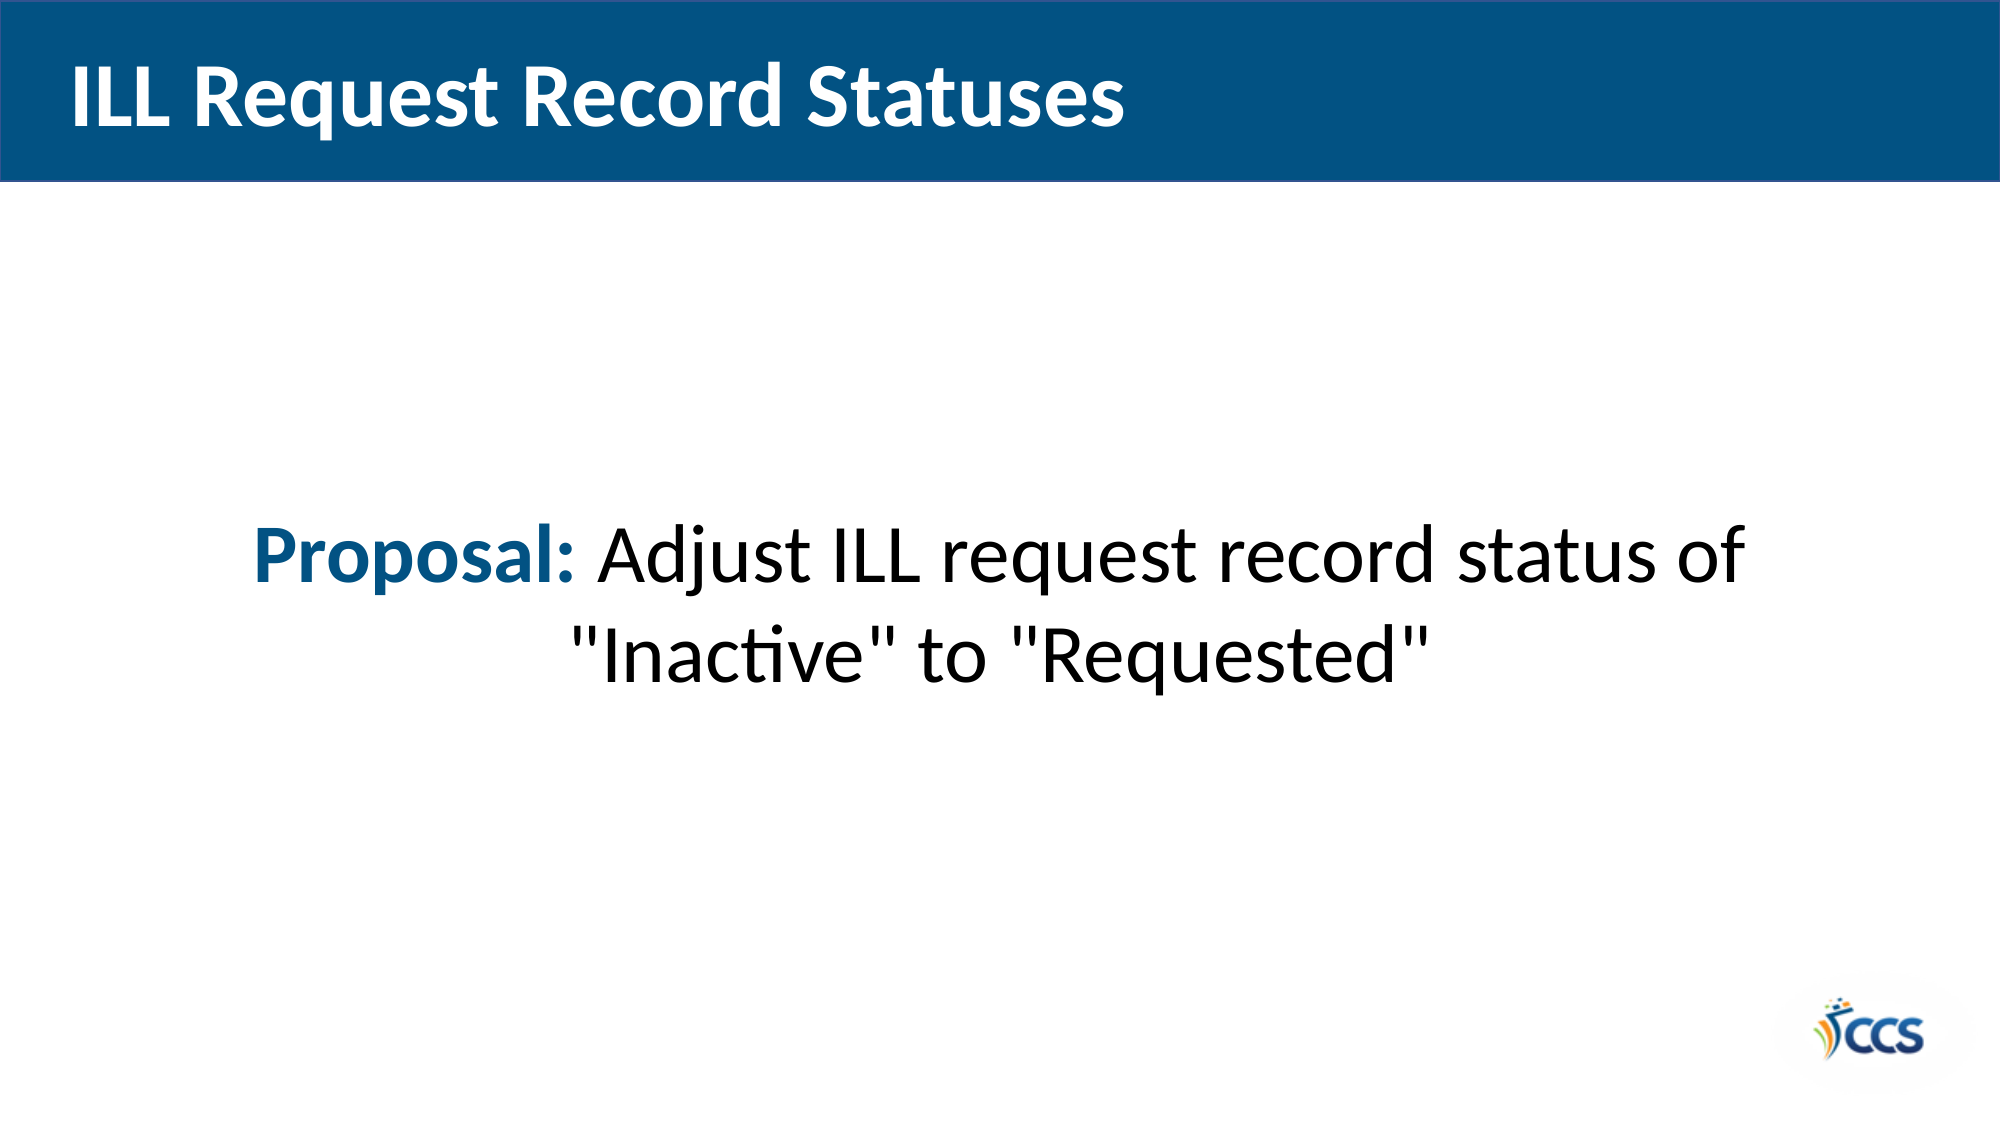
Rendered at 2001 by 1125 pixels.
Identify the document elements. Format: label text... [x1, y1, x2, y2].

text_box [0, 0, 2000, 182]
text_box ILL Request Record Statuses [54, 26, 1852, 152]
text_box Proposal: Adjust ILL request record status of "Inactive" to "Requested" [205, 491, 1794, 707]
picture [1770, 969, 1980, 1098]
